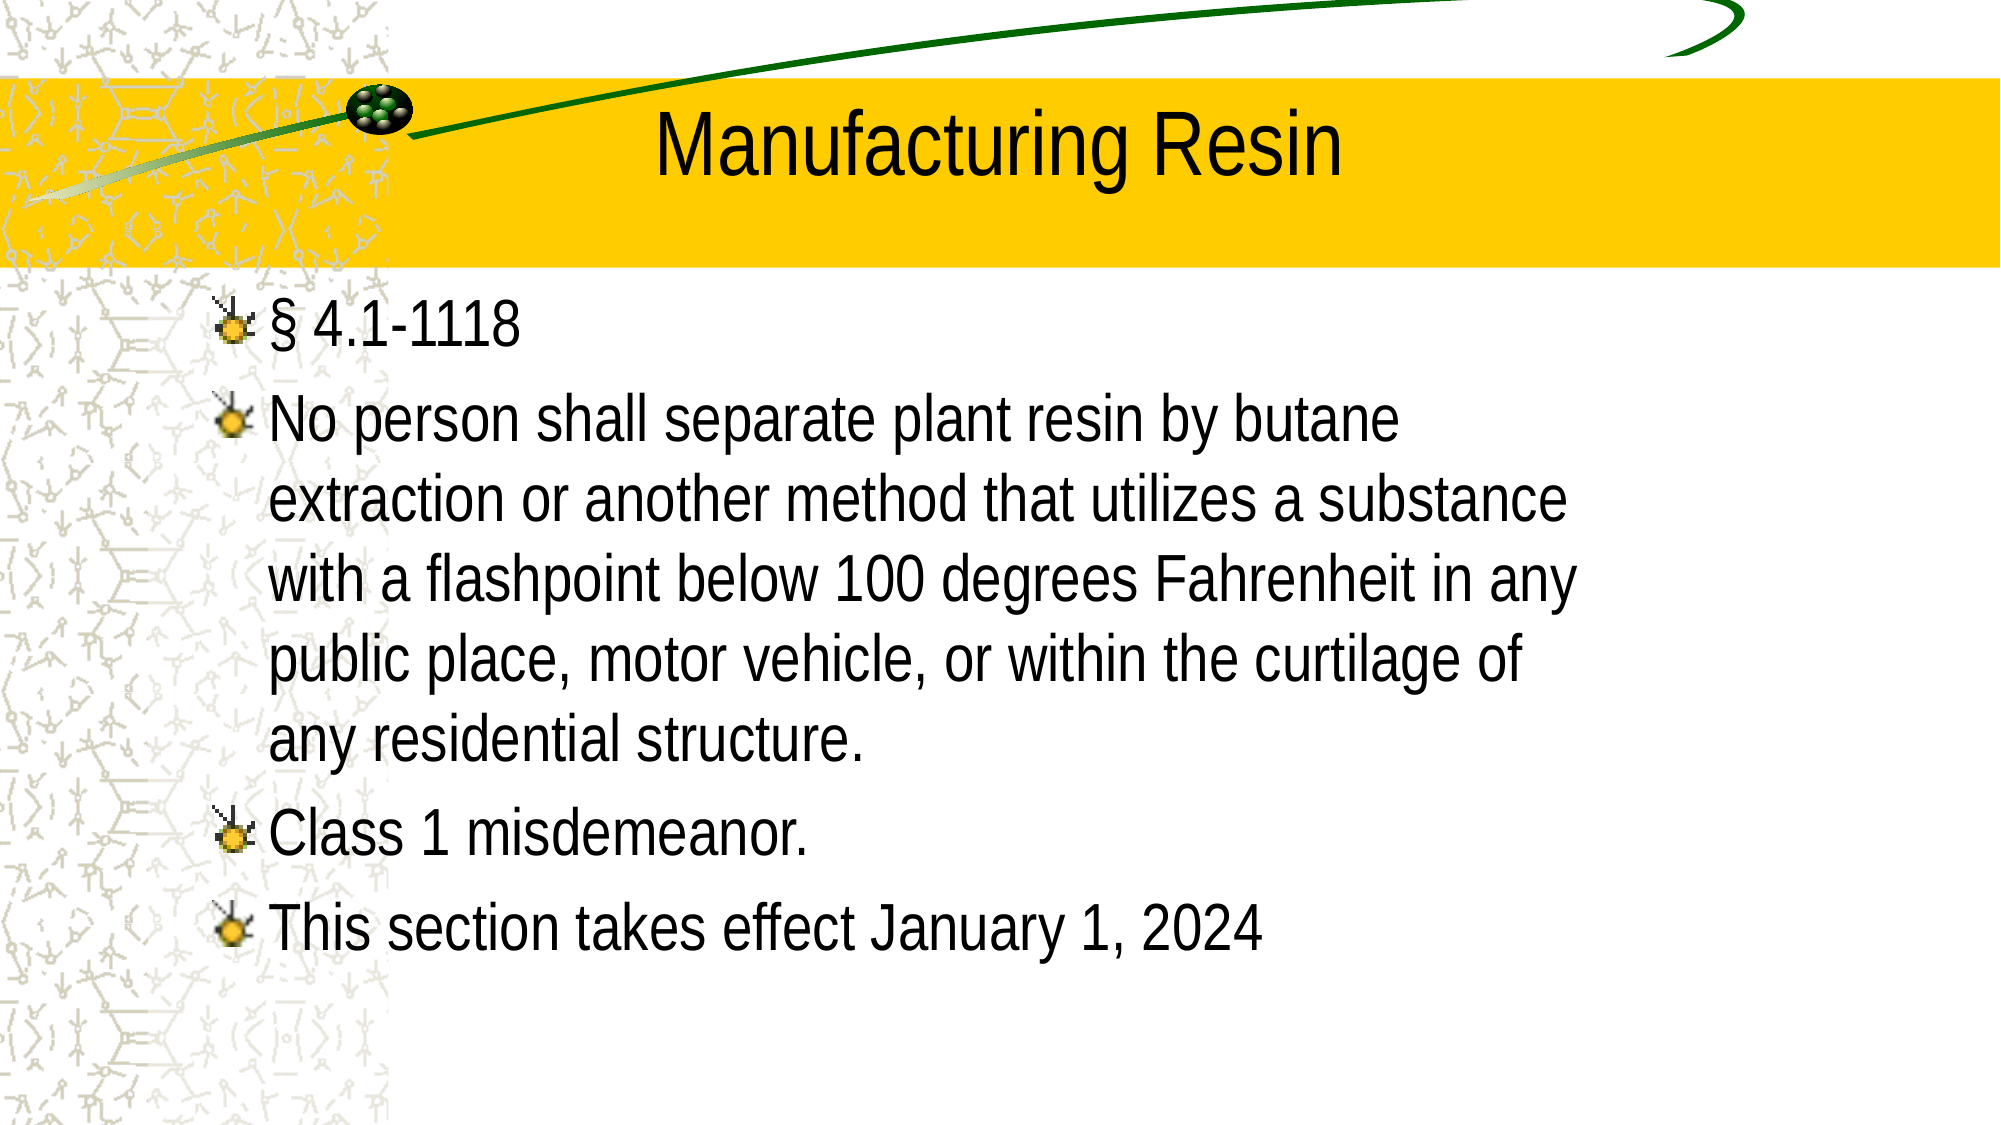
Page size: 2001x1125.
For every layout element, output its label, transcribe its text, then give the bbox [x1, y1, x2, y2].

picture [212, 805, 259, 853]
picture [0, 0, 389, 1125]
picture [212, 900, 259, 947]
picture [212, 391, 259, 438]
title Manufacturing Resin [99, 14, 1901, 263]
list § 4.1-1118 No person shall separate plant resin by butane extraction or another method that utilizes a substance with a flashpoint below 100 degrees Fahrenheit in any public place, motor vehicle, or within the curtilage of any residential structure. Class 1 misdemeanor. This section takes effect January 1, 2024 [204, 272, 1635, 1089]
picture [212, 296, 259, 344]
